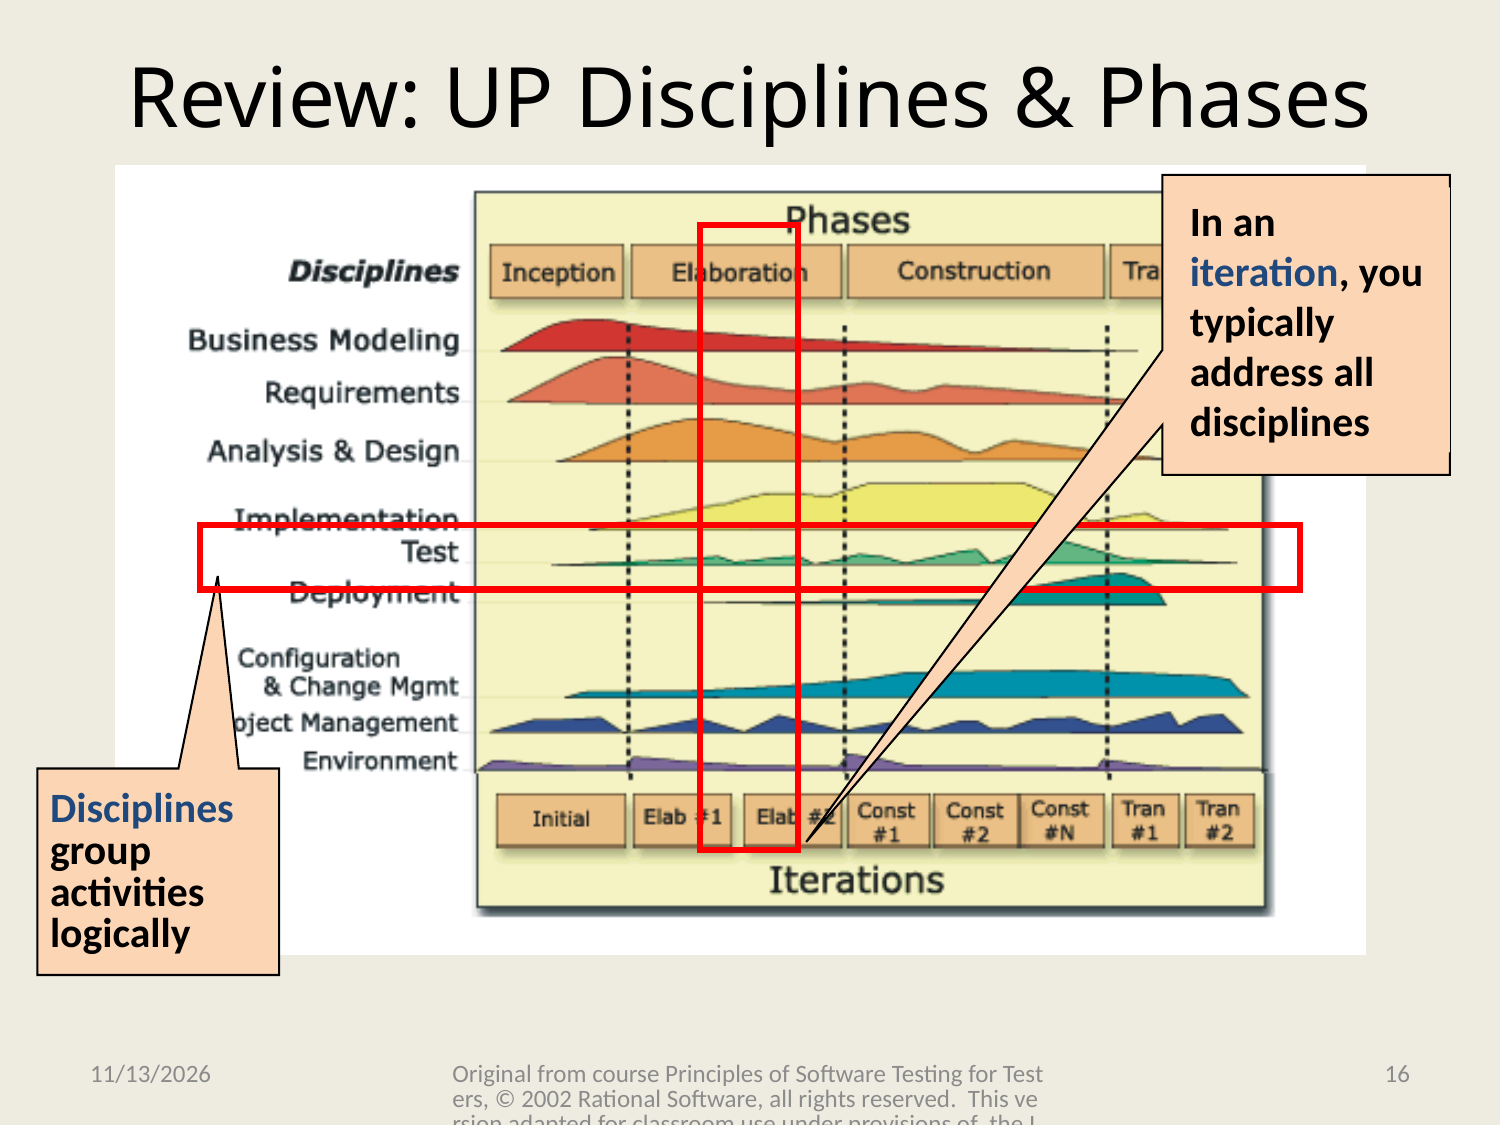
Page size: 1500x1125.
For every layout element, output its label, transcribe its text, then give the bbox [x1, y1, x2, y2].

title Review: UP Disciplines & Phases [75, 0, 1425, 188]
footer Original from course Principles of Software Testing for Testers, © 2002 Rational Software, all rights reserved. This version adapted for classroom use under provisions of the IBM Academic Initiative. [437, 1042, 1063, 1103]
slide_number 16 [1074, 1042, 1425, 1103]
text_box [112, 162, 1368, 957]
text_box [37, 768, 280, 976]
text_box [1162, 174, 1451, 476]
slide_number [75, 1042, 425, 1103]
